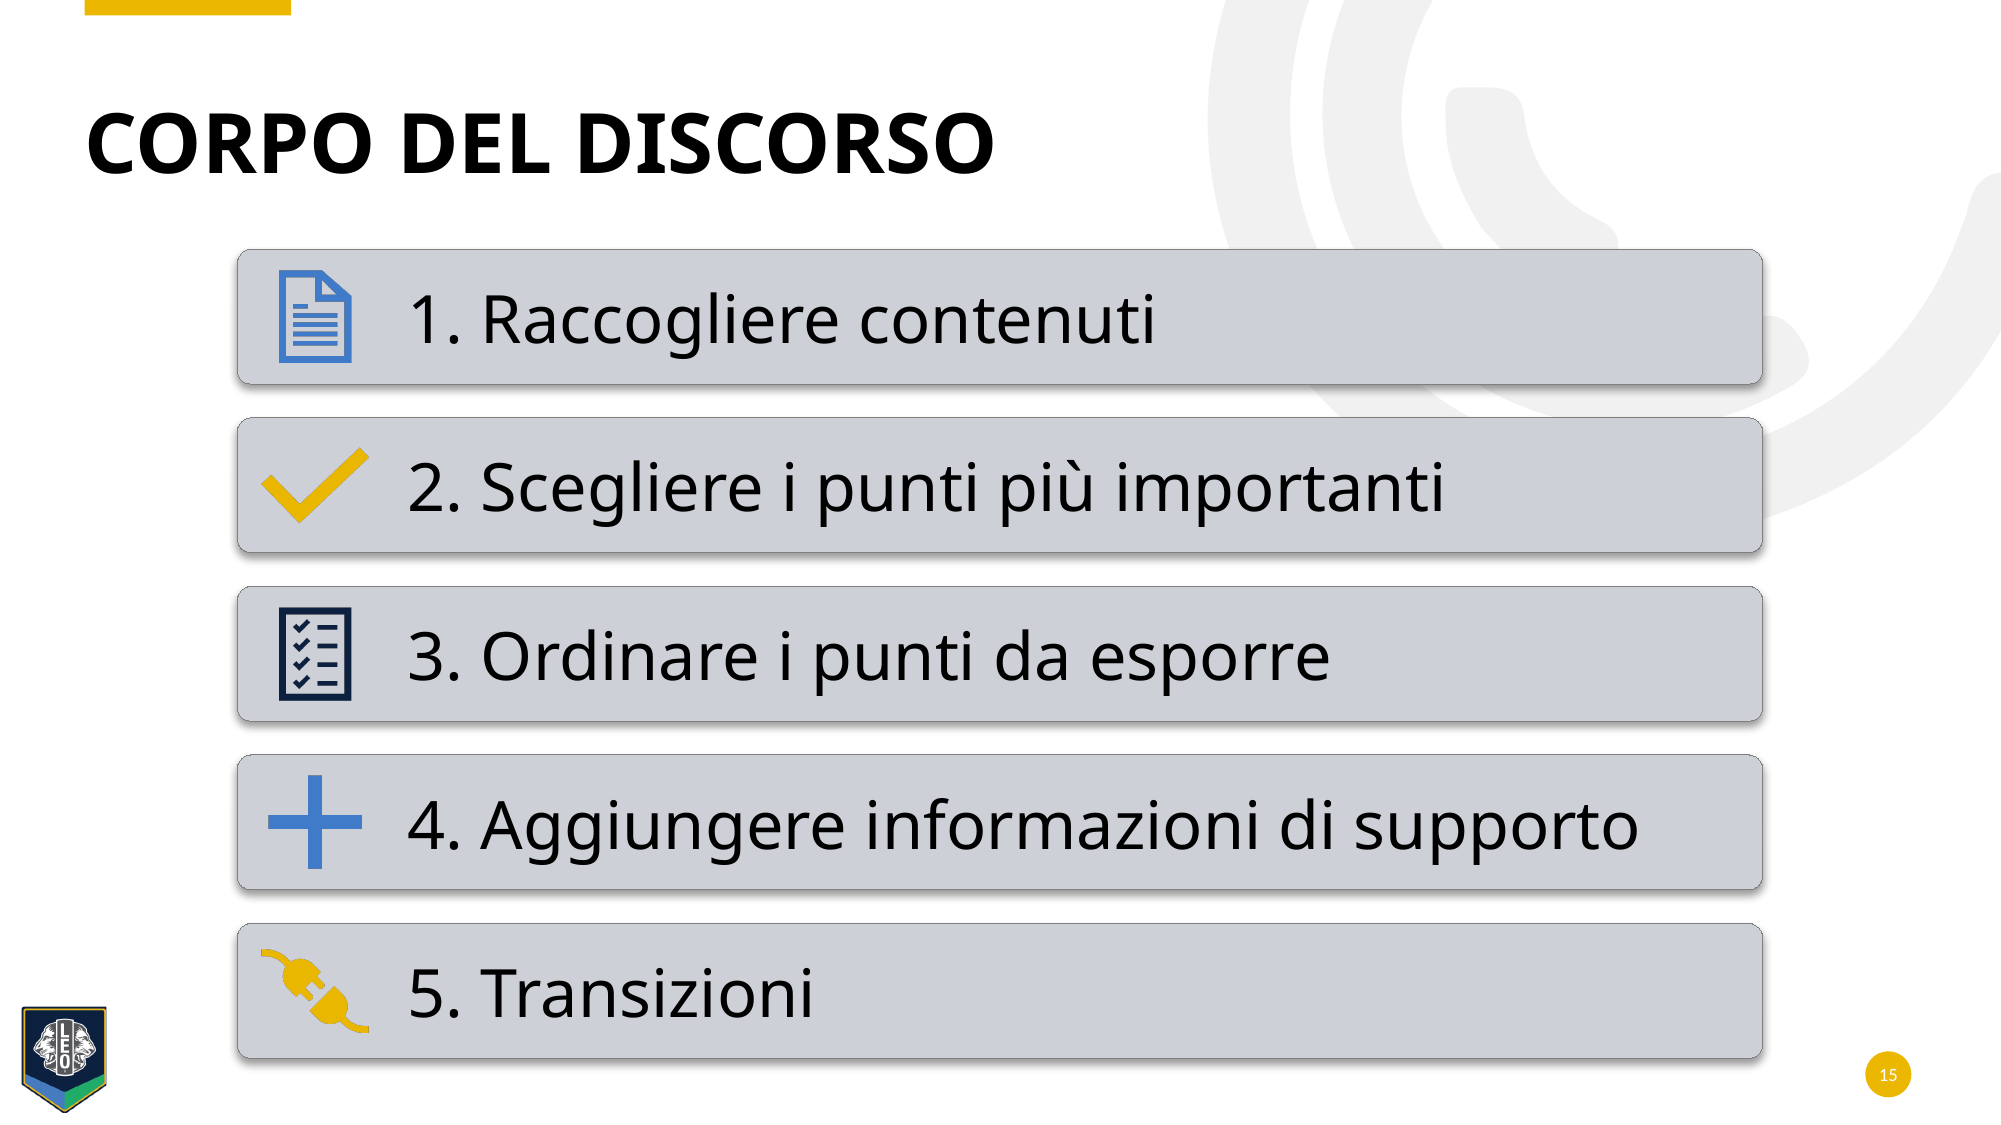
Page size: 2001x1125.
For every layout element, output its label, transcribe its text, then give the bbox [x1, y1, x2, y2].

slide_number 15 [1864, 1059, 1913, 1090]
title Corpo del discorso [84, 40, 1914, 192]
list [237, 248, 1763, 1059]
